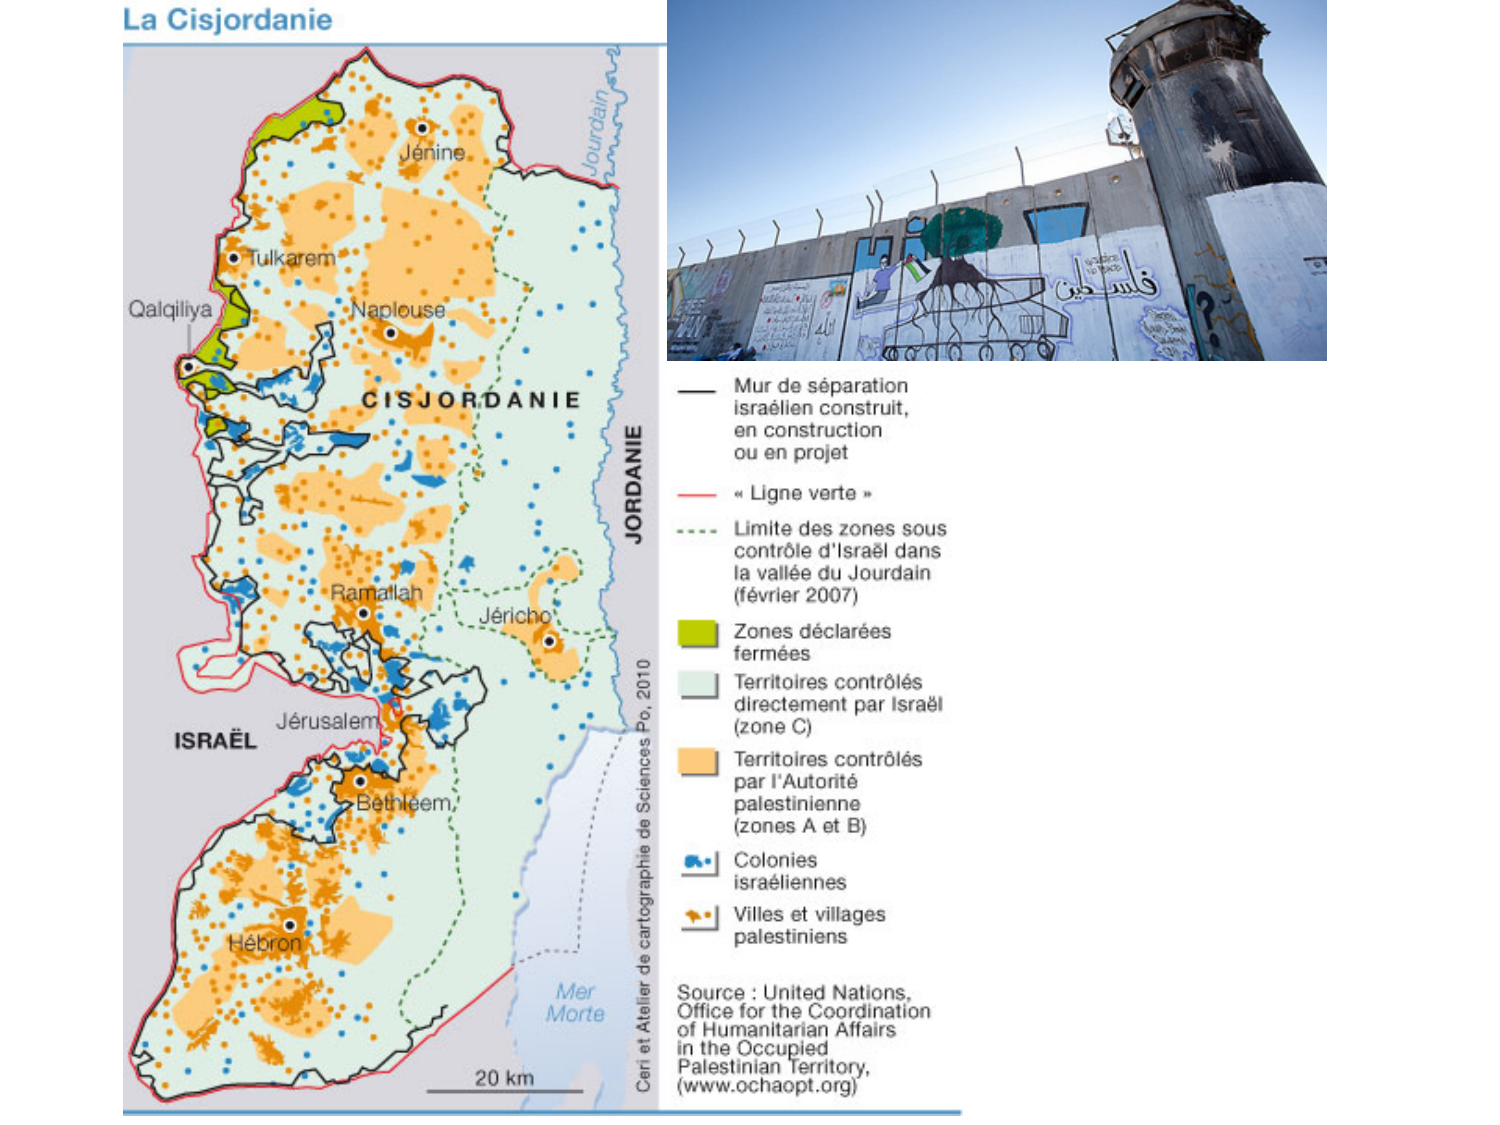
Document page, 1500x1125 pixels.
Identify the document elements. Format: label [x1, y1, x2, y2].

picture [123, 0, 1327, 1116]
